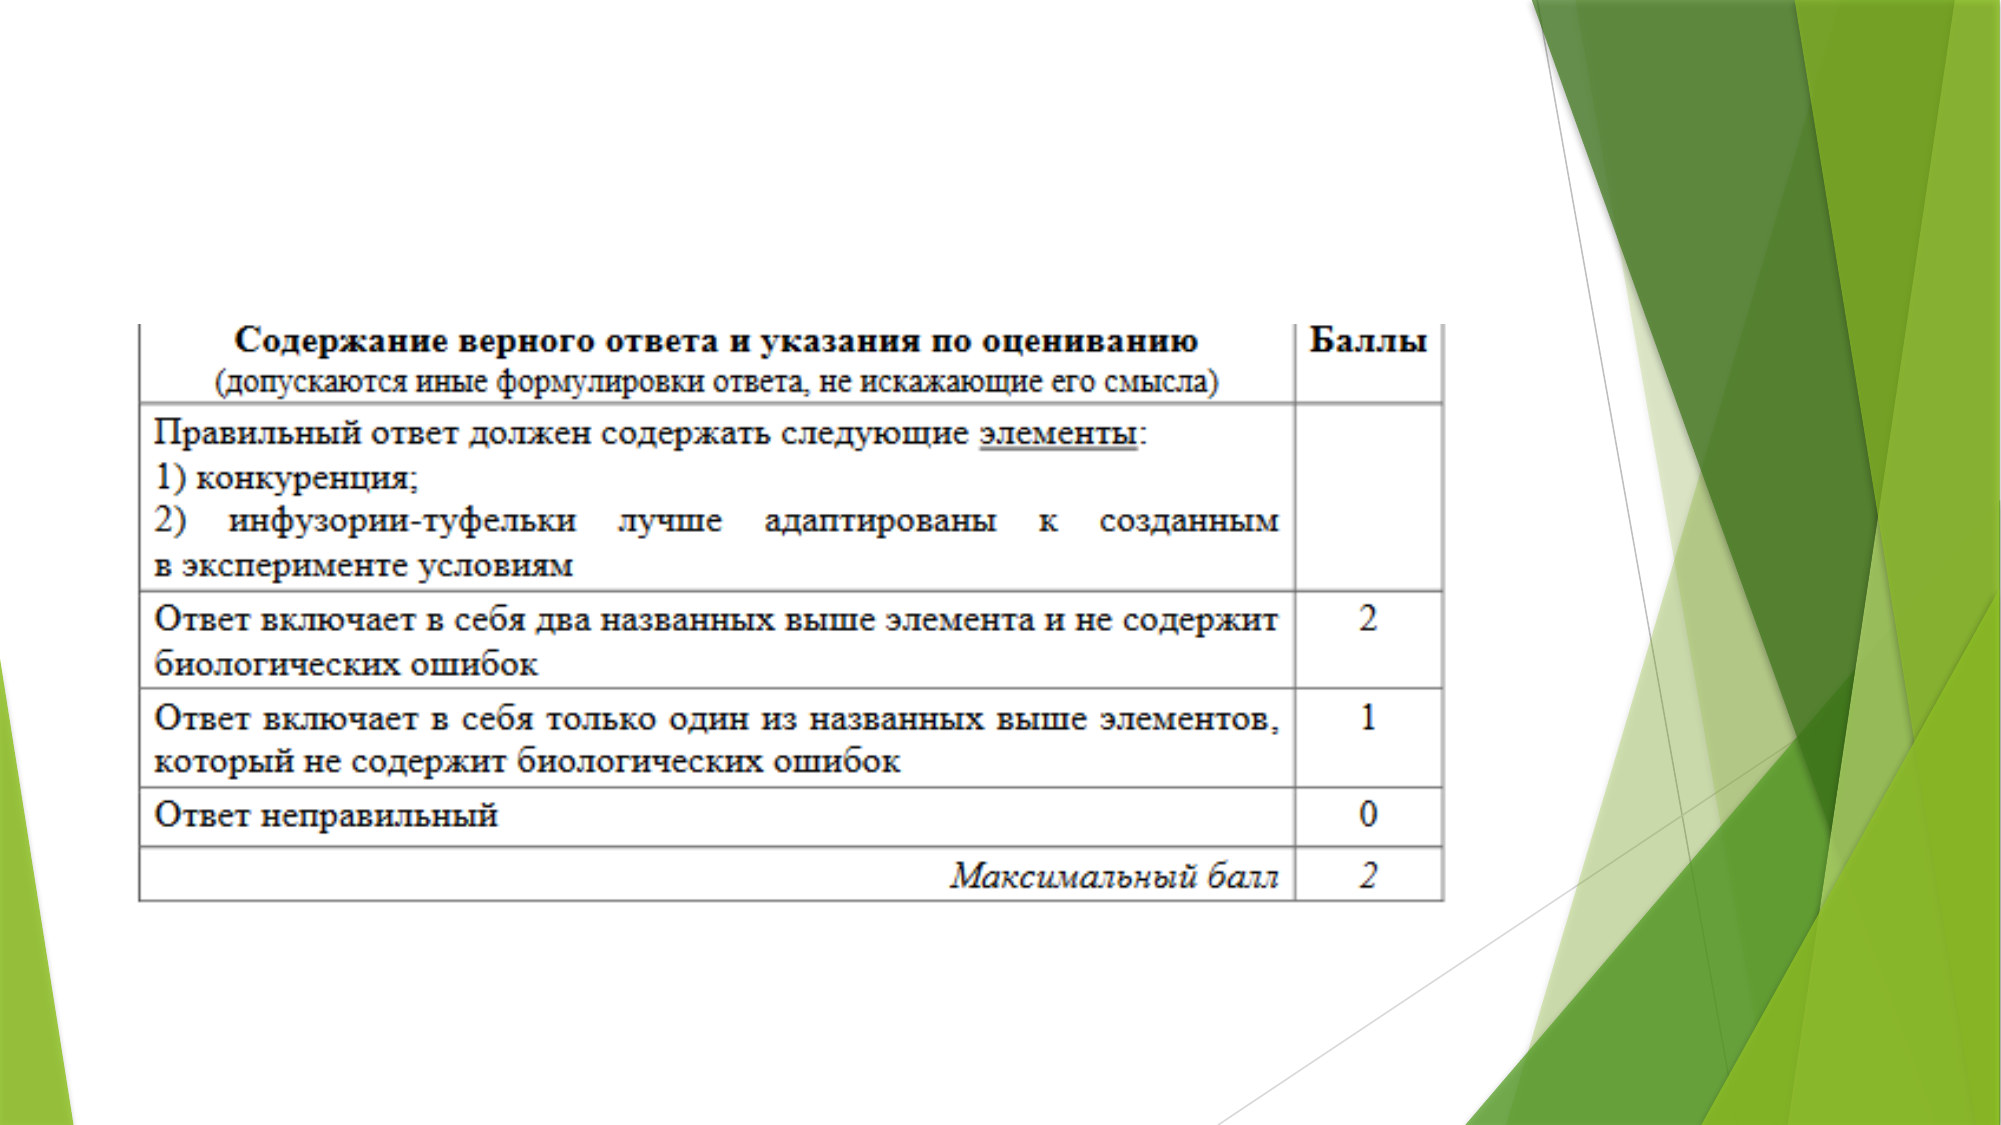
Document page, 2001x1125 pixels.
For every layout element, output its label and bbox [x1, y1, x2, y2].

list [86, 324, 1480, 906]
